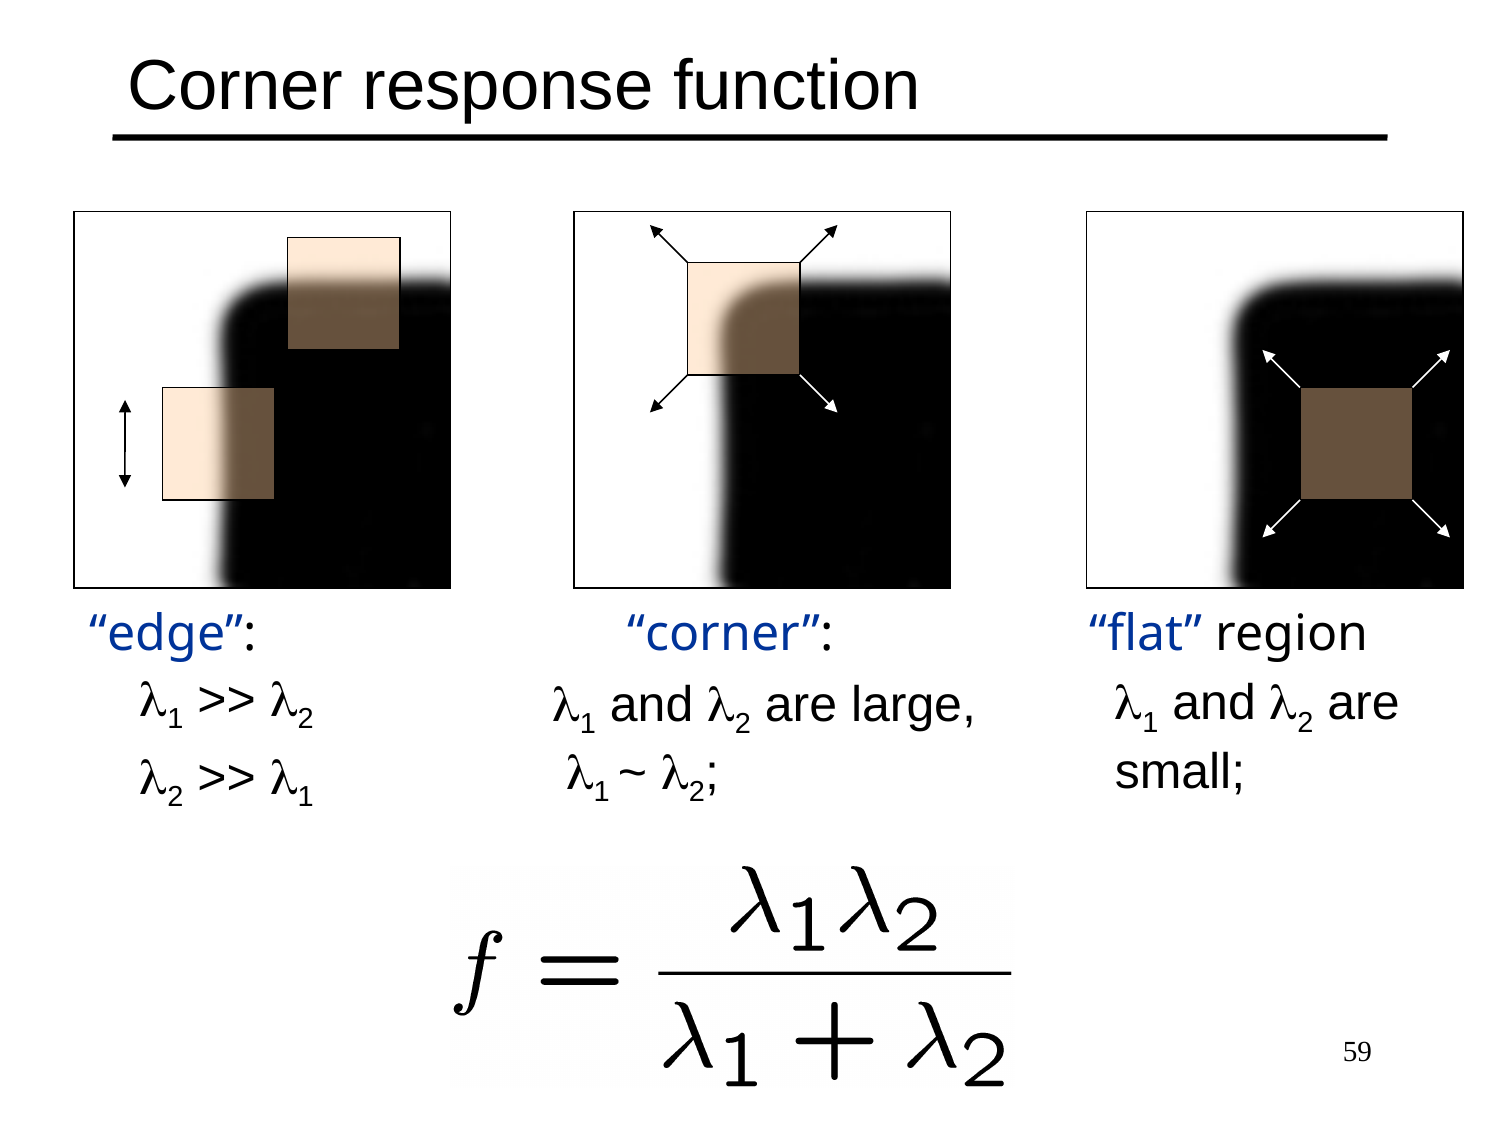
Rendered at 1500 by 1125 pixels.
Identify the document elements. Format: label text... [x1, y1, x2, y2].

slide_number 59 [1074, 1024, 1388, 1101]
title Corner response function [112, 12, 1388, 151]
text_box 1 and 2 are small; [1099, 662, 1500, 866]
text_box 2 >> 1 [124, 736, 338, 820]
picture [449, 866, 1015, 1088]
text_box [574, 212, 1013, 669]
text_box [1074, 212, 1463, 669]
text_box 1 and 2 are large, 1 ~ 2; [537, 663, 1125, 815]
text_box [74, 212, 476, 669]
text_box 1 >> 2 [124, 677, 338, 736]
